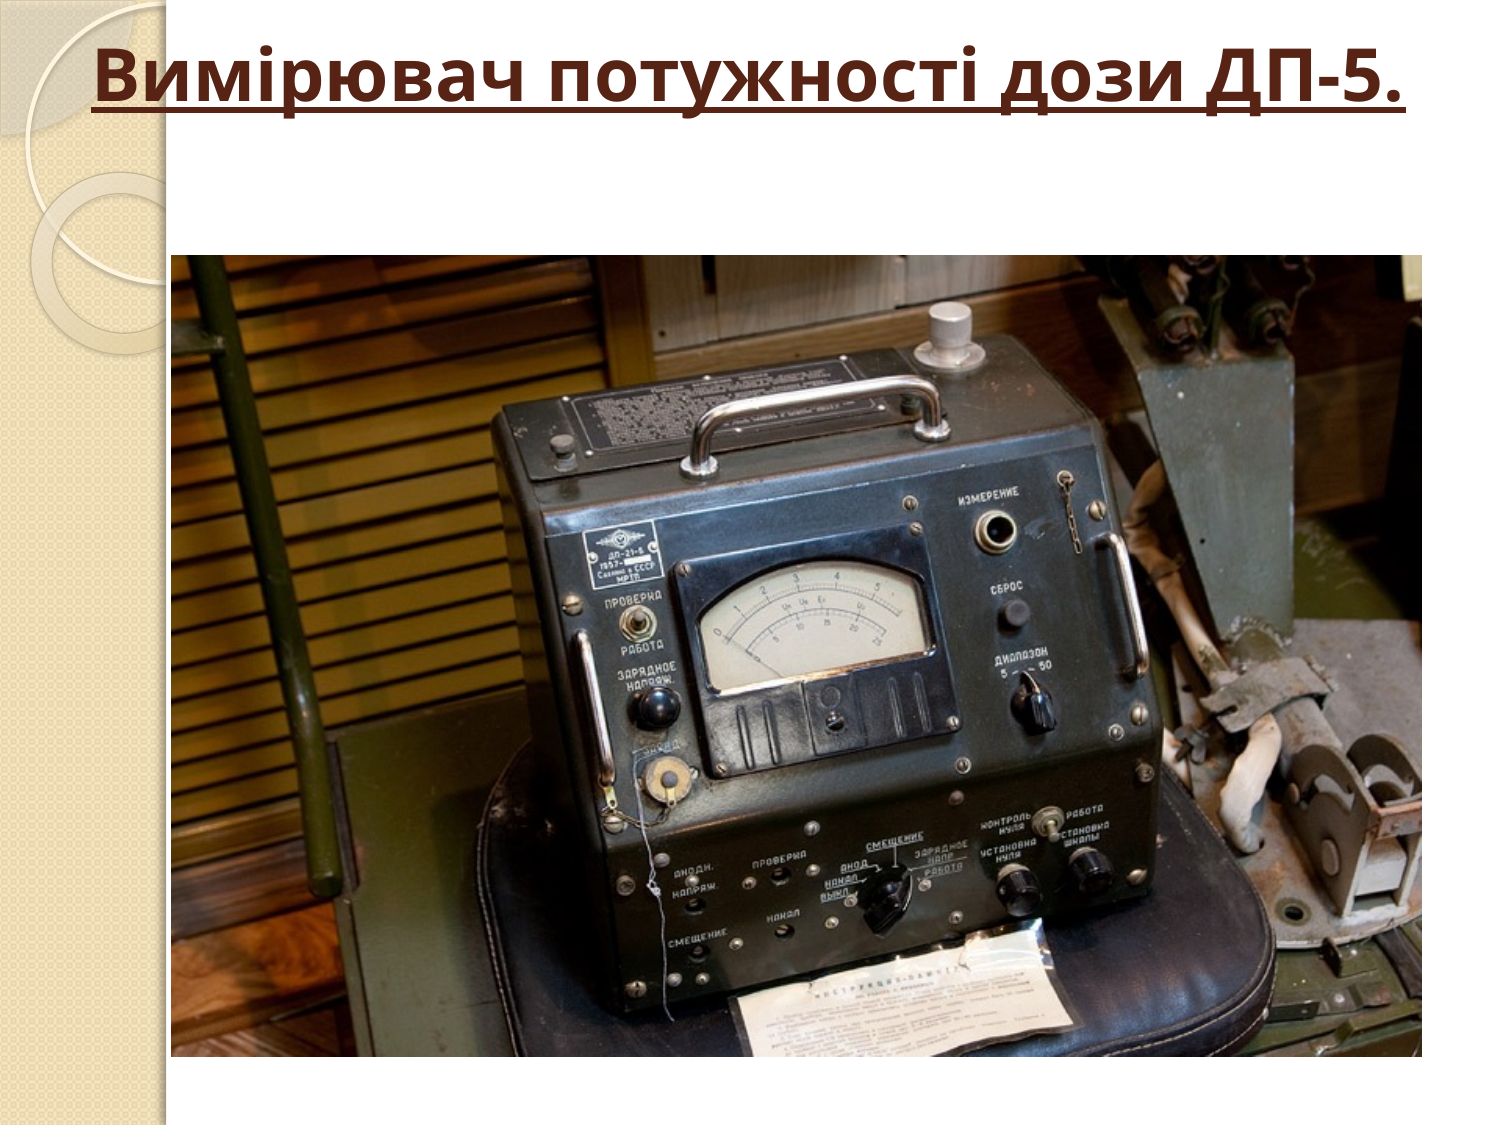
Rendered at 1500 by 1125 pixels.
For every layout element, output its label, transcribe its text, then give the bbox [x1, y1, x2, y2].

title Вимірювач потужності дози ДП-5. [76, 0, 1466, 233]
picture [170, 255, 1422, 1058]
